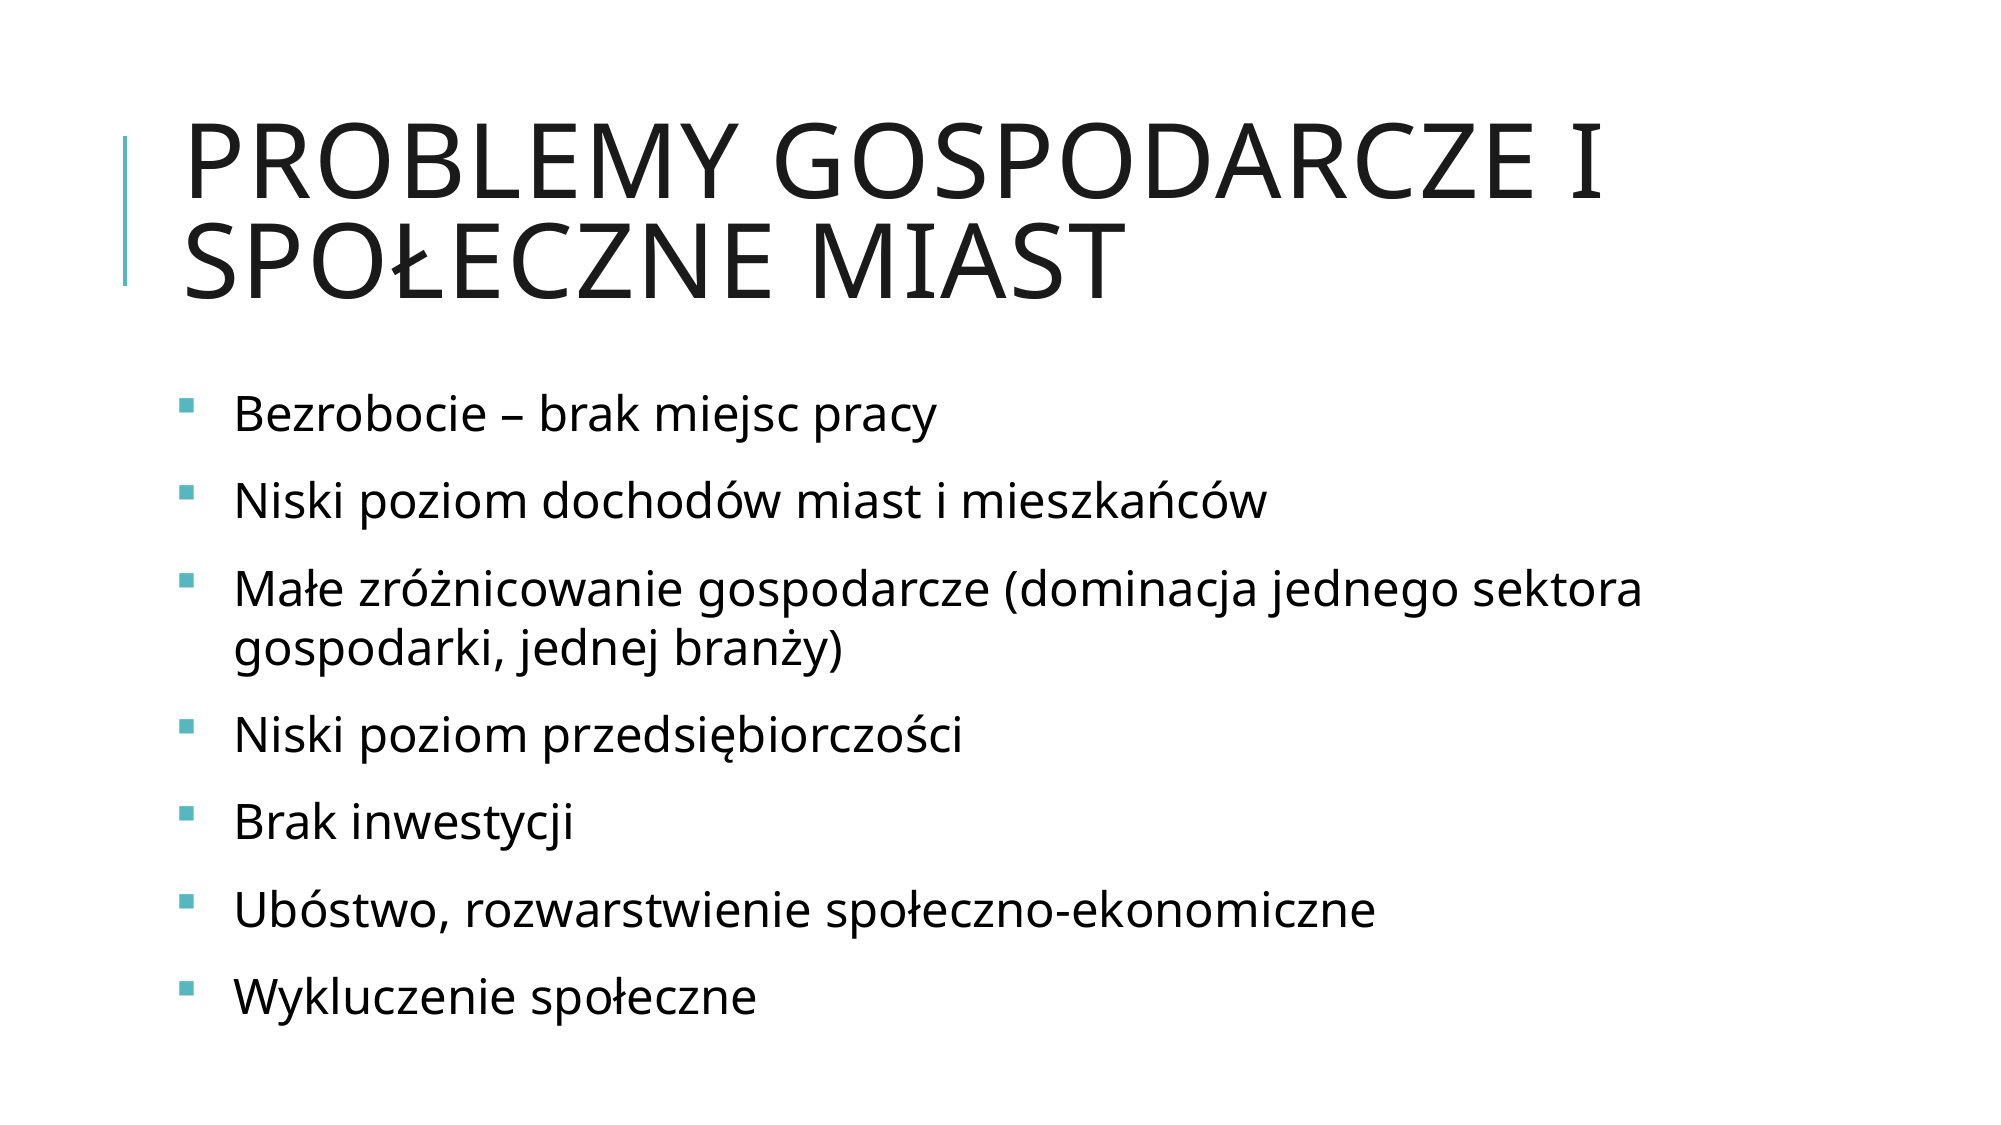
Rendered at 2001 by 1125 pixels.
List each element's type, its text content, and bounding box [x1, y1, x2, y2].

list Bezrobocie – brak miejsc pracy Niski poziom dochodów miast i mieszkańców Małe zróżnicowanie gospodarcze (dominacja jednego sektora gospodarki, jednej branży) Niski poziom przedsiębiorczości Brak inwestycji Ubóstwo, rozwarstwienie społeczno-ekonomiczne Wykluczenie społeczne [168, 375, 1763, 1035]
title Problemy gospodarcze i społeczne miast [168, 96, 1763, 342]
